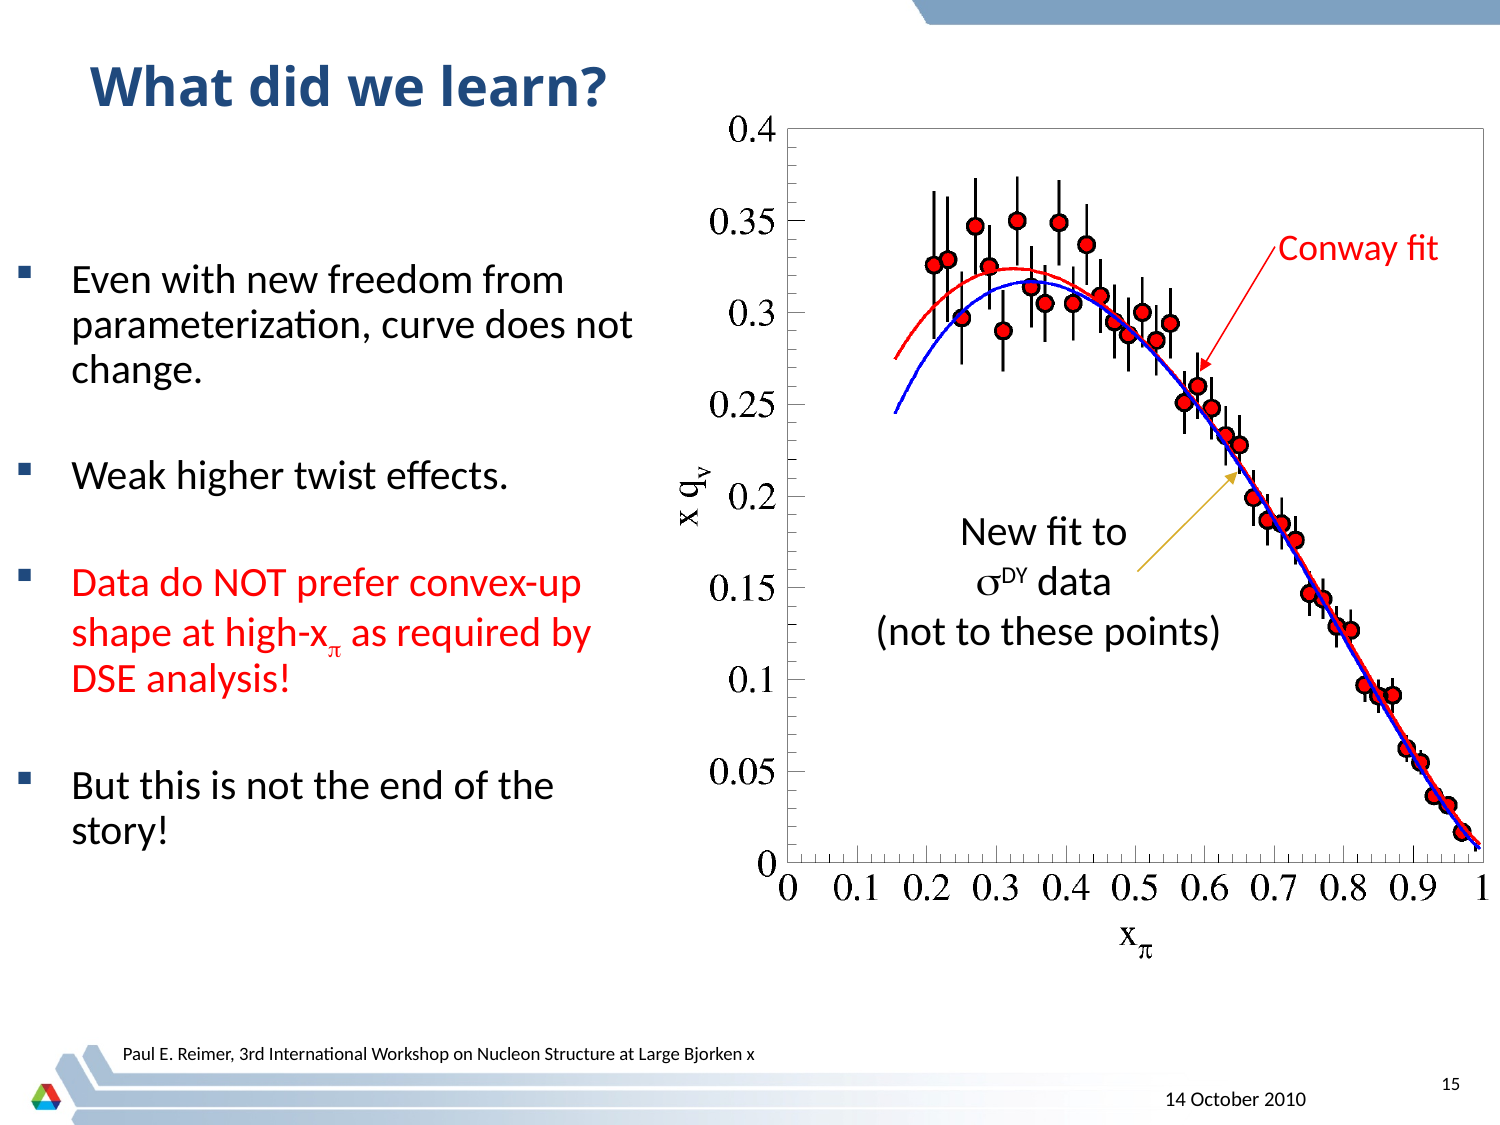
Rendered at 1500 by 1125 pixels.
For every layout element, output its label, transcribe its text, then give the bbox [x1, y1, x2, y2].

slide_number 15 [1412, 1064, 1476, 1125]
list Even with new freedom from parameterization, curve does not change. Weak higher twist effects. Data do NOT prefer convex-up shape at high-xp as required by DSE analysis! But this is not the end of the story! [0, 249, 676, 993]
picture [0, 0, 1500, 26]
footer Paul E. Reimer, 3rd International Workshop on Nucleon Structure at Large Bjorken x [107, 1034, 1083, 1073]
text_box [652, 112, 1500, 960]
picture [0, 1037, 1500, 1125]
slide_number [1149, 1077, 1376, 1113]
title What did we learn? [74, 44, 1426, 233]
